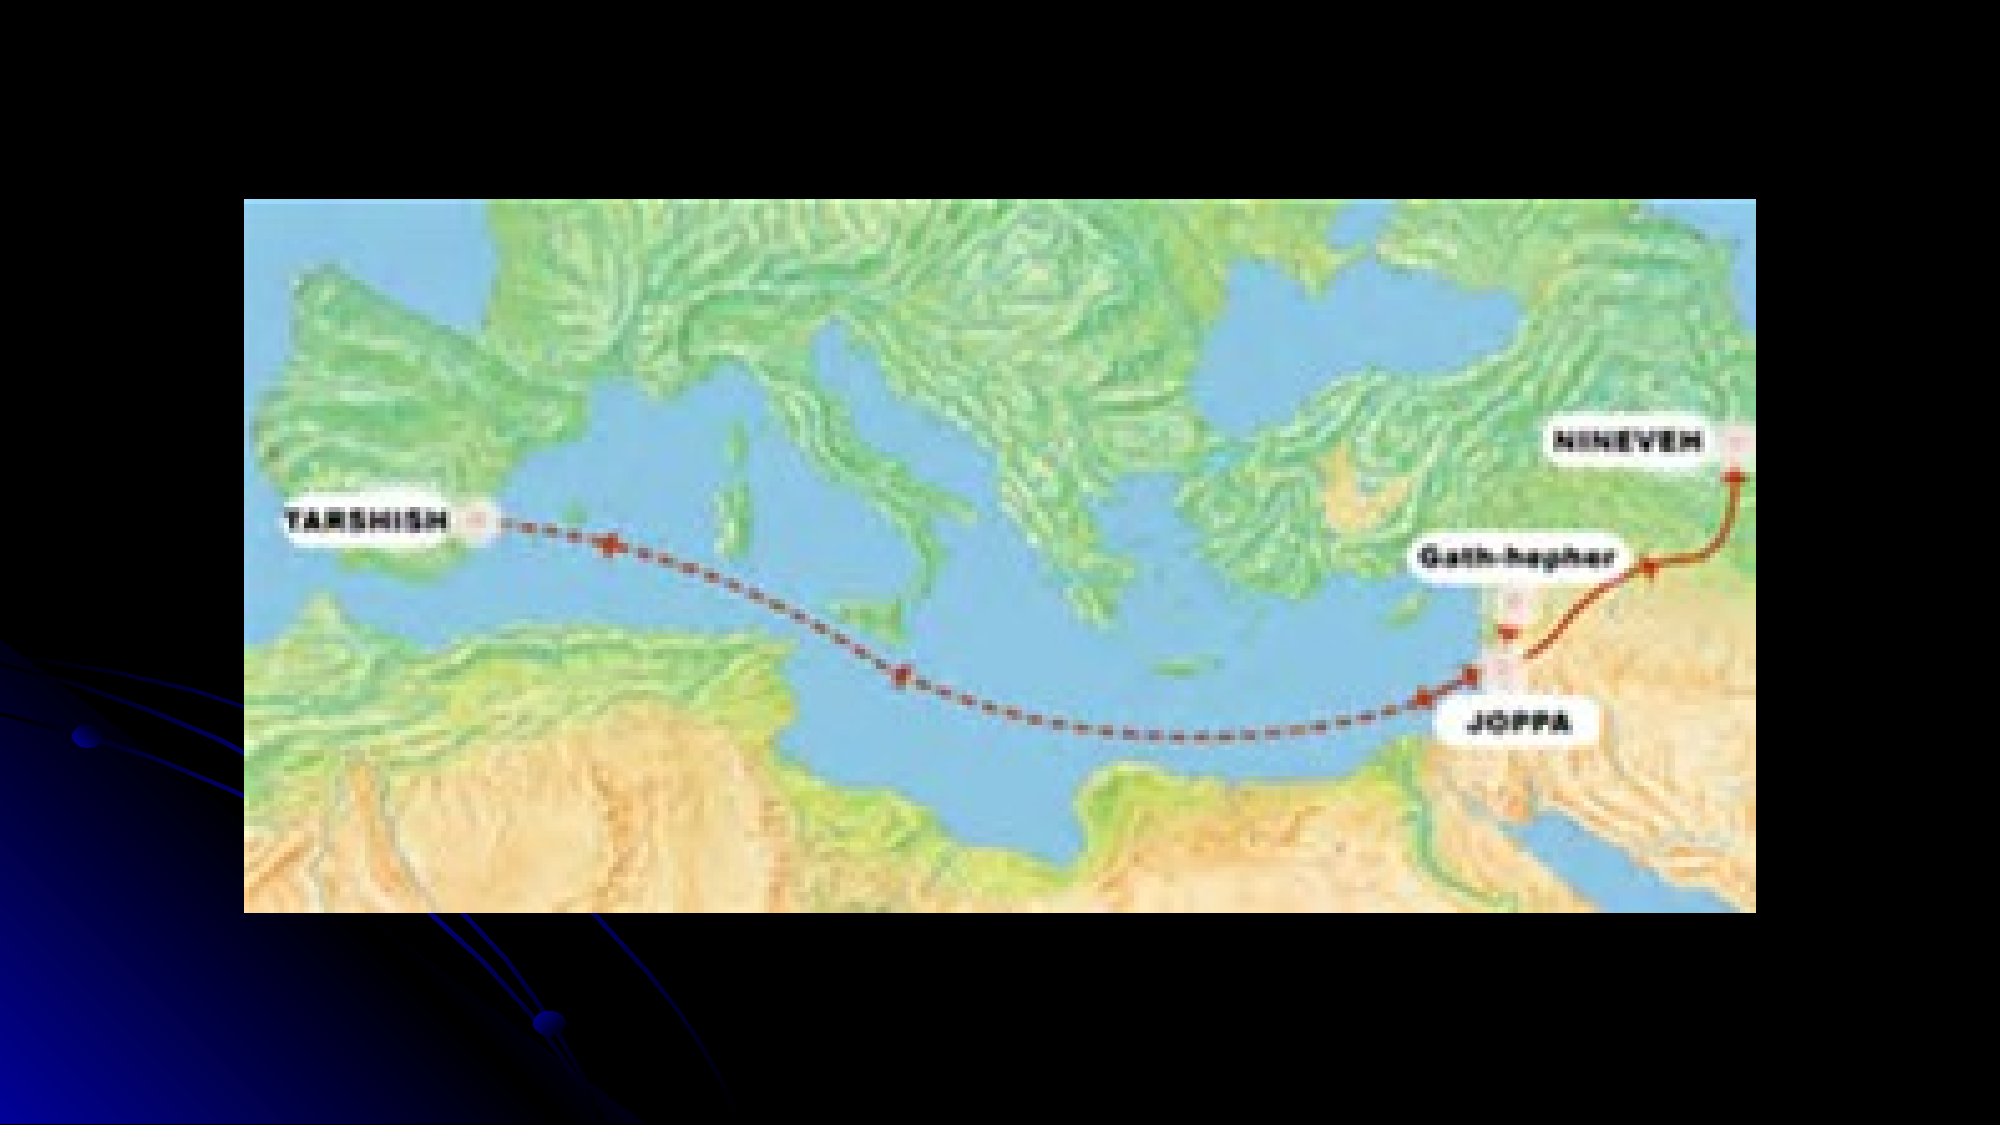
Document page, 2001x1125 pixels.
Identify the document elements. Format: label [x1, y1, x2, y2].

list [244, 199, 1756, 913]
